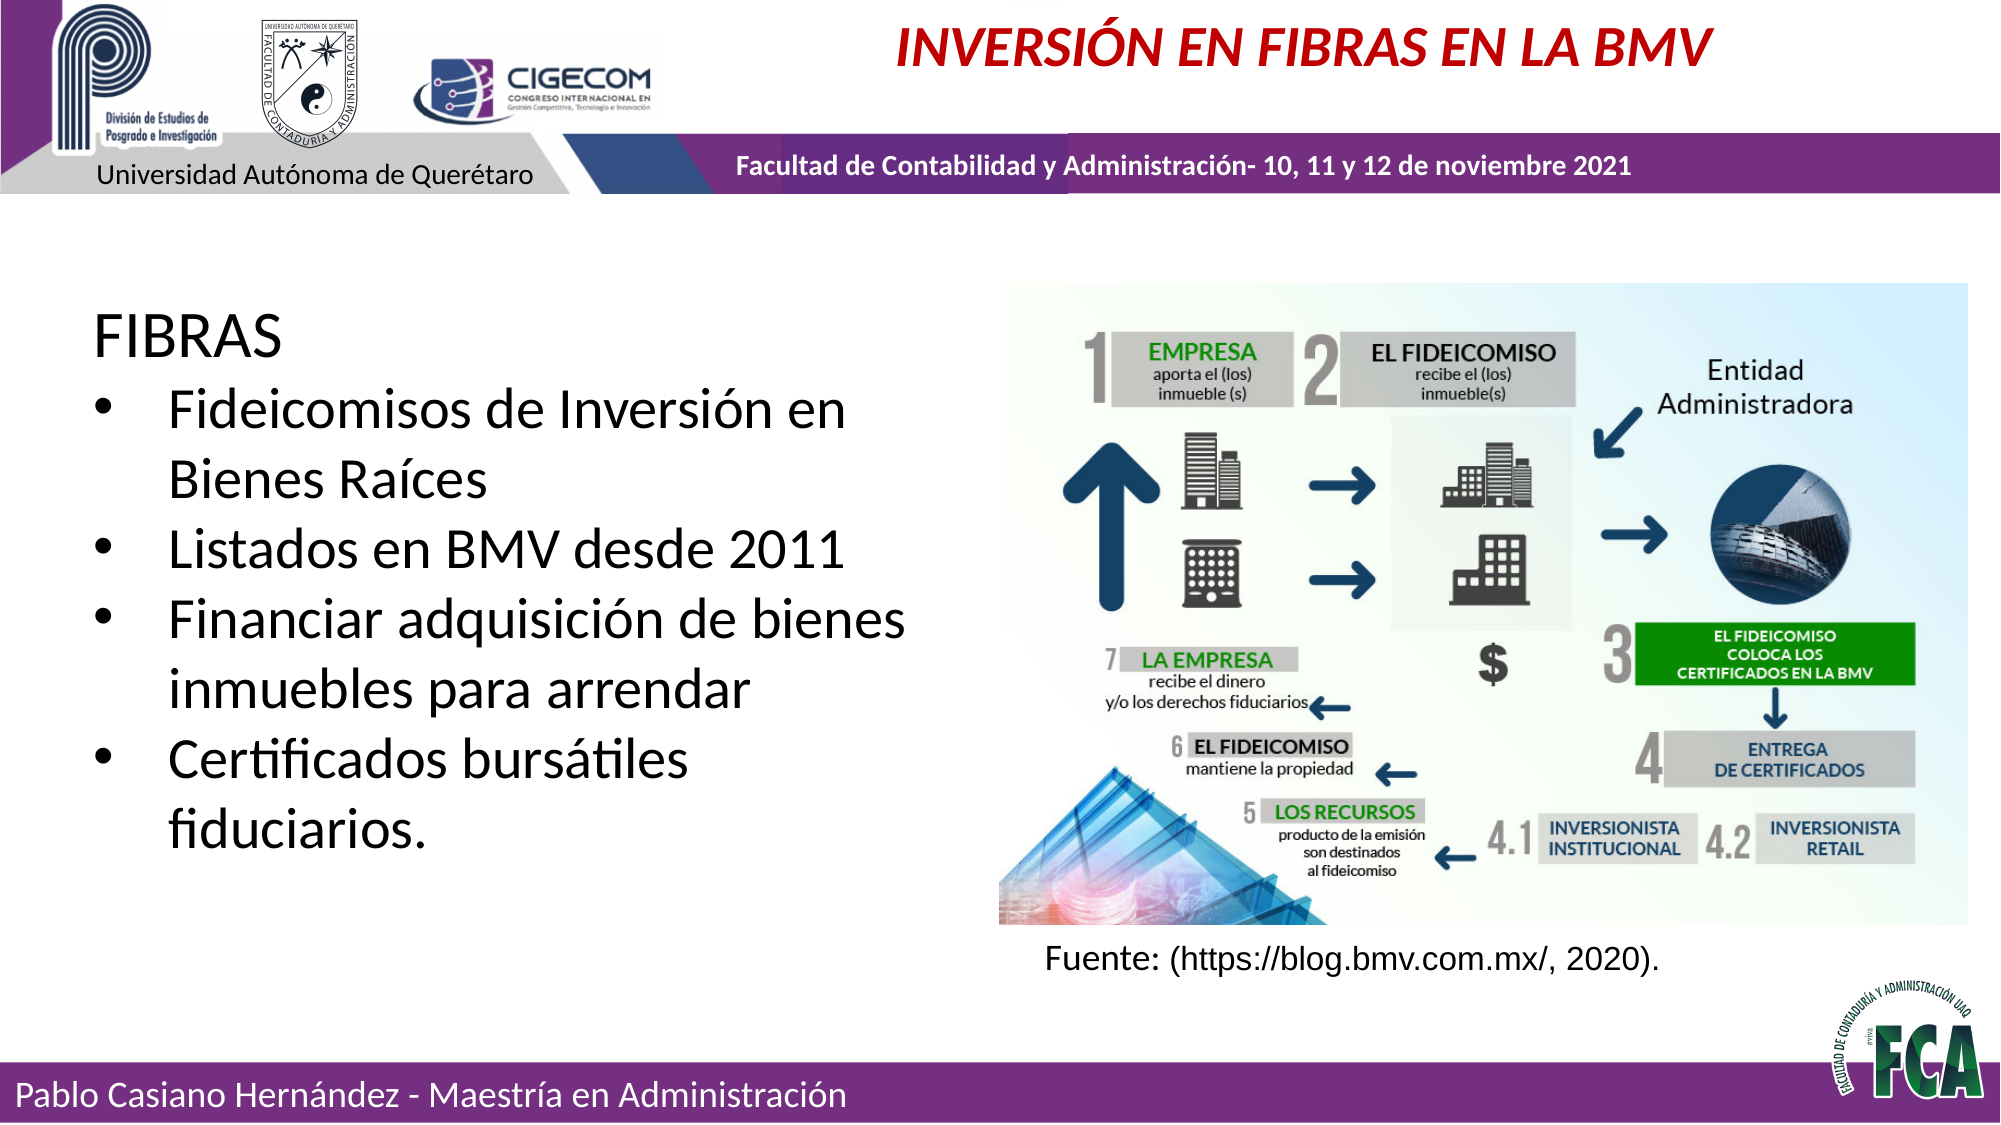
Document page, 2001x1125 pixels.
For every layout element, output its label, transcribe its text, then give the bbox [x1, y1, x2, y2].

text_box Fuente: (https://blog.bmv.com.mx/, 2020). [952, 925, 1763, 986]
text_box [0, 0, 2000, 194]
picture [999, 283, 1968, 925]
text_box FIBRAS Fideicomisos de Inversión en Bienes Raíces Listados en BMV desde 2011 Financiar adquisición de bienes inmuebles para arrendar Certificados bursátiles fiduciarios. [79, 283, 932, 868]
text_box Pablo Casiano Hernández - Maestría en Administración [0, 1061, 2000, 1124]
picture [1798, 954, 2000, 1123]
picture [258, 16, 361, 152]
text_box Universidad Autónoma de Querétaro [81, 194, 550, 198]
